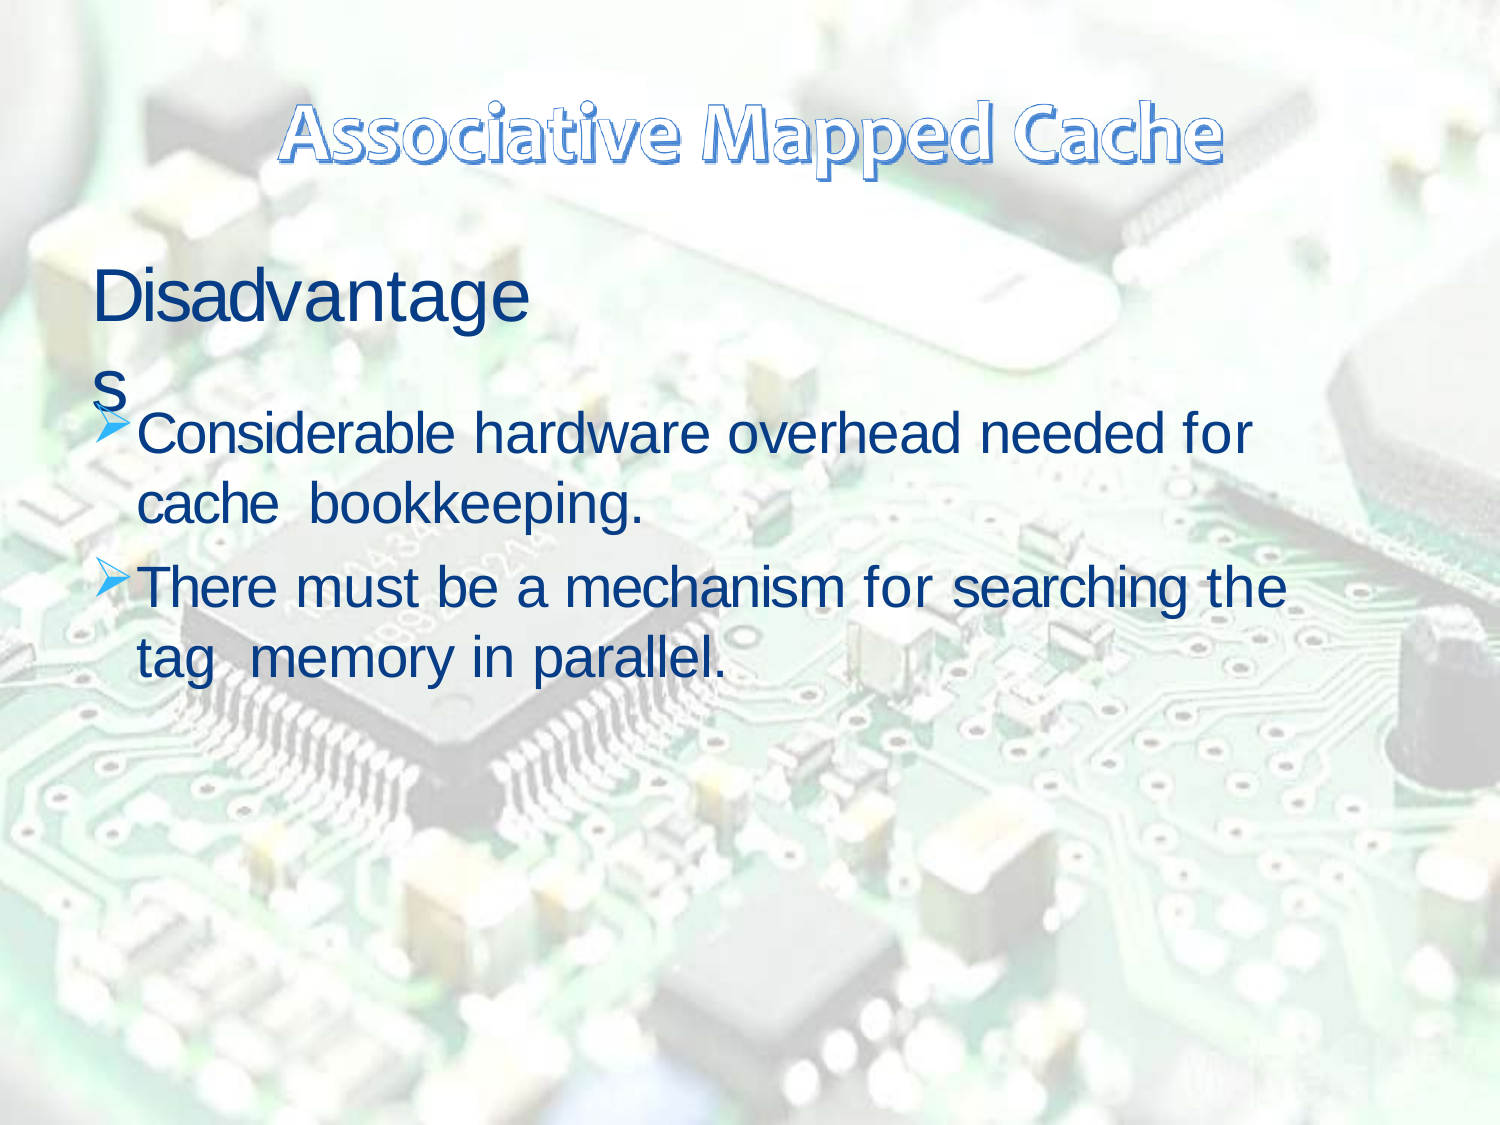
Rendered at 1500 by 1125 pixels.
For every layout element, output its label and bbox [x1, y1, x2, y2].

text_box [0, 0, 1500, 1125]
